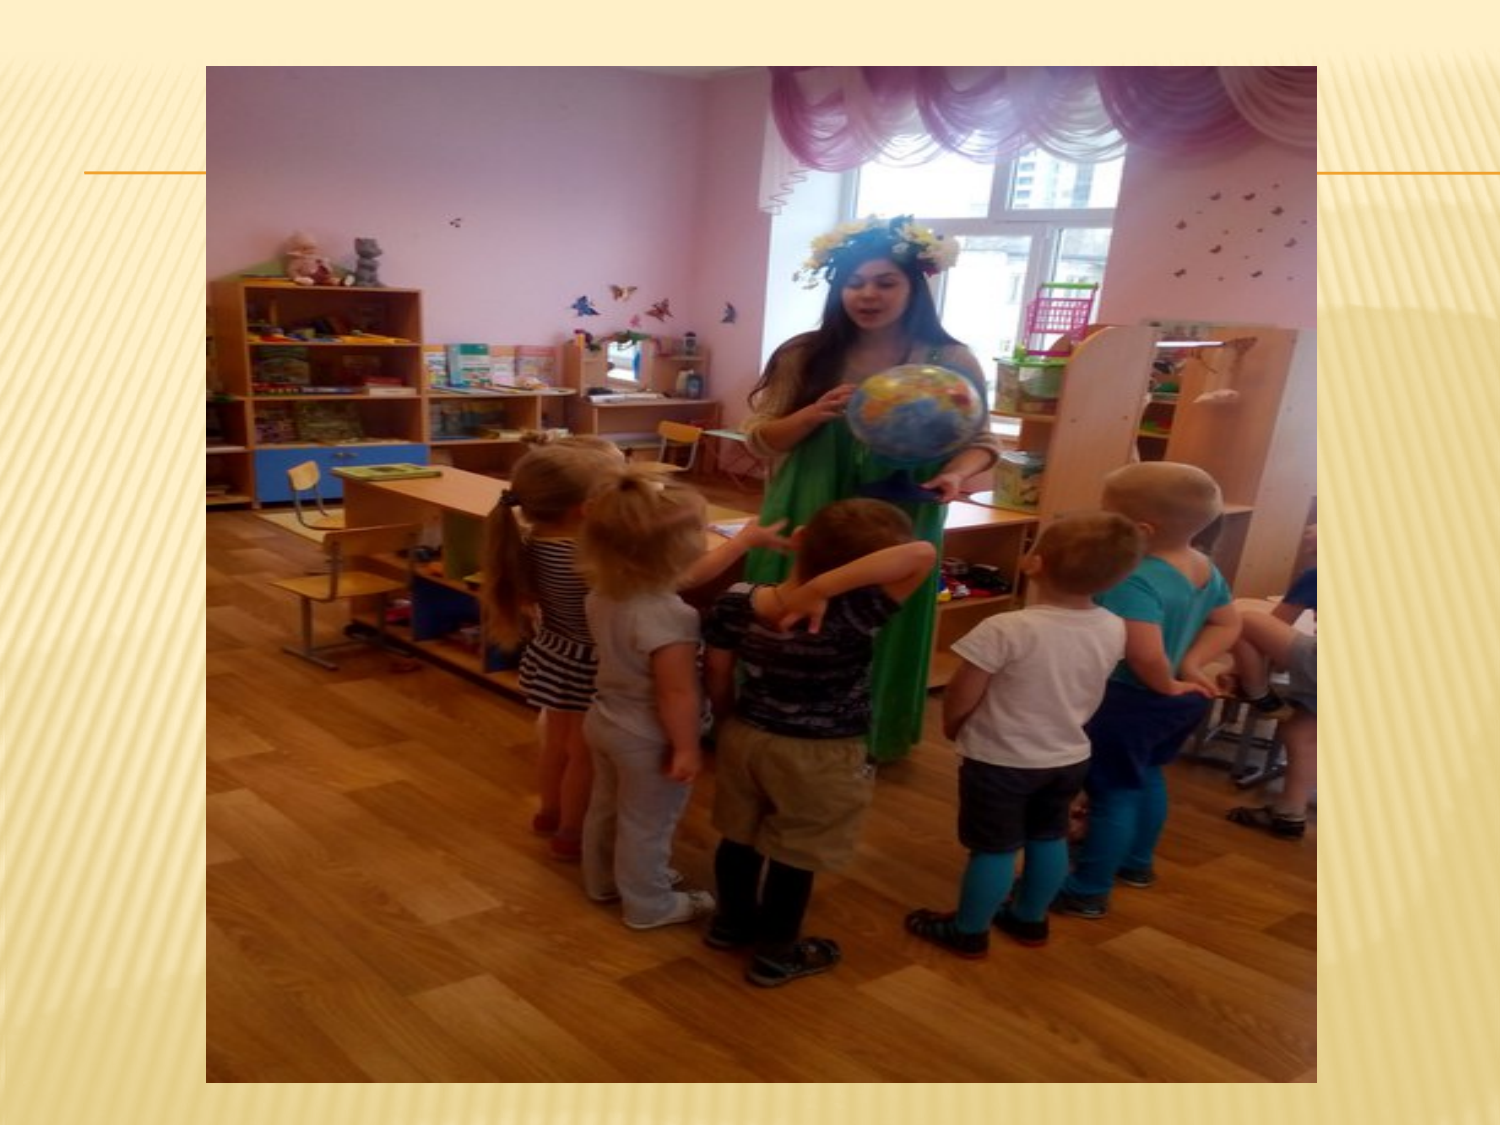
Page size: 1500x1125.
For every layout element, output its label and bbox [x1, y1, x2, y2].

list [206, 65, 1318, 1083]
